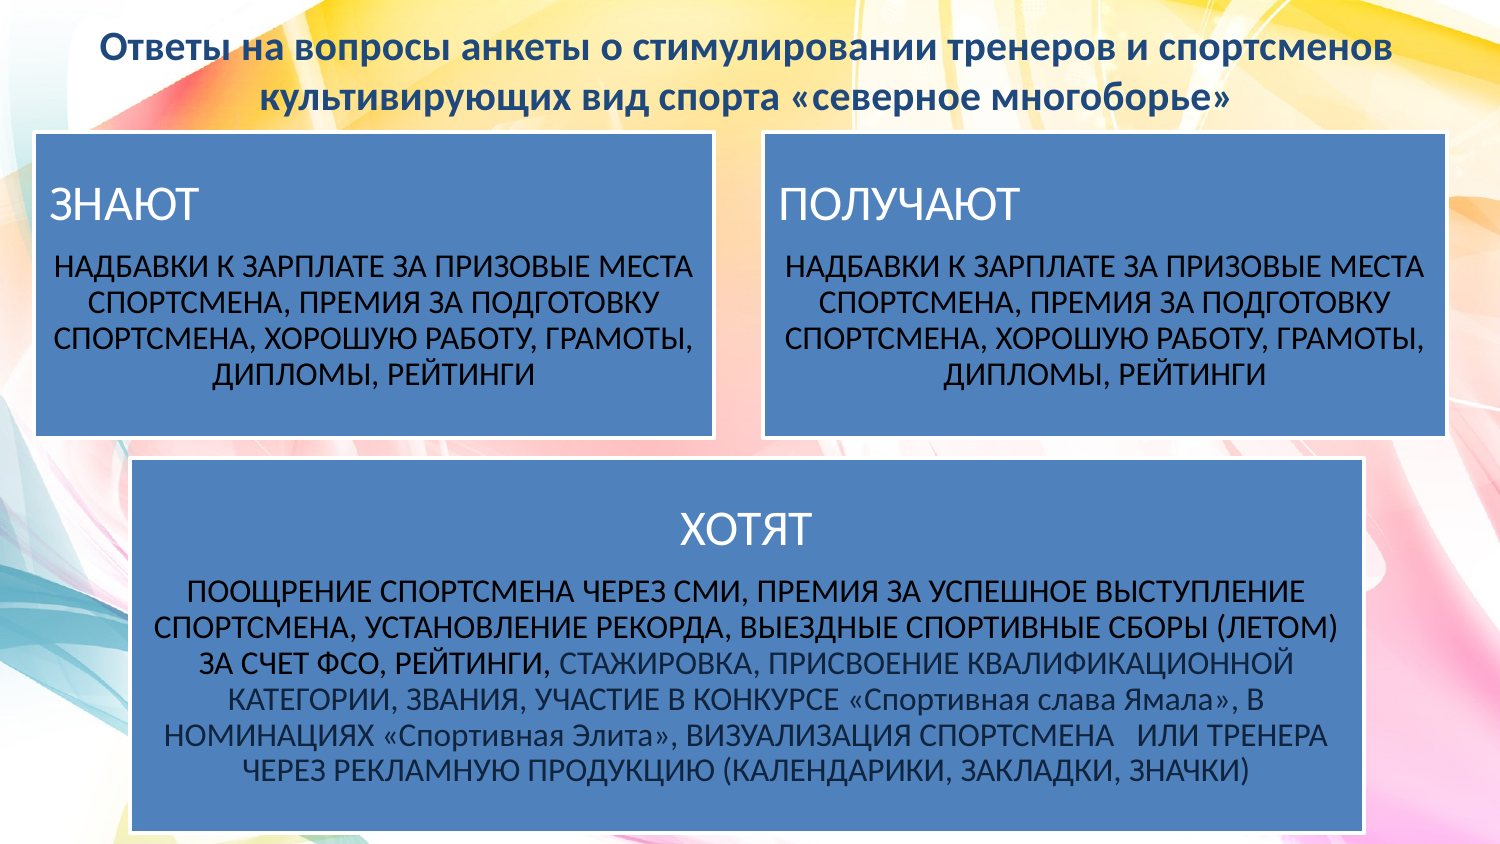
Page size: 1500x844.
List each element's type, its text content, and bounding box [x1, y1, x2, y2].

title Ответы на вопросы анкеты о стимулировании тренеров и спортсменов культивирующих вид спорта «северное многоборье» [64, 8, 1430, 124]
picture [0, 0, 1500, 126]
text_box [0, 126, 1500, 844]
